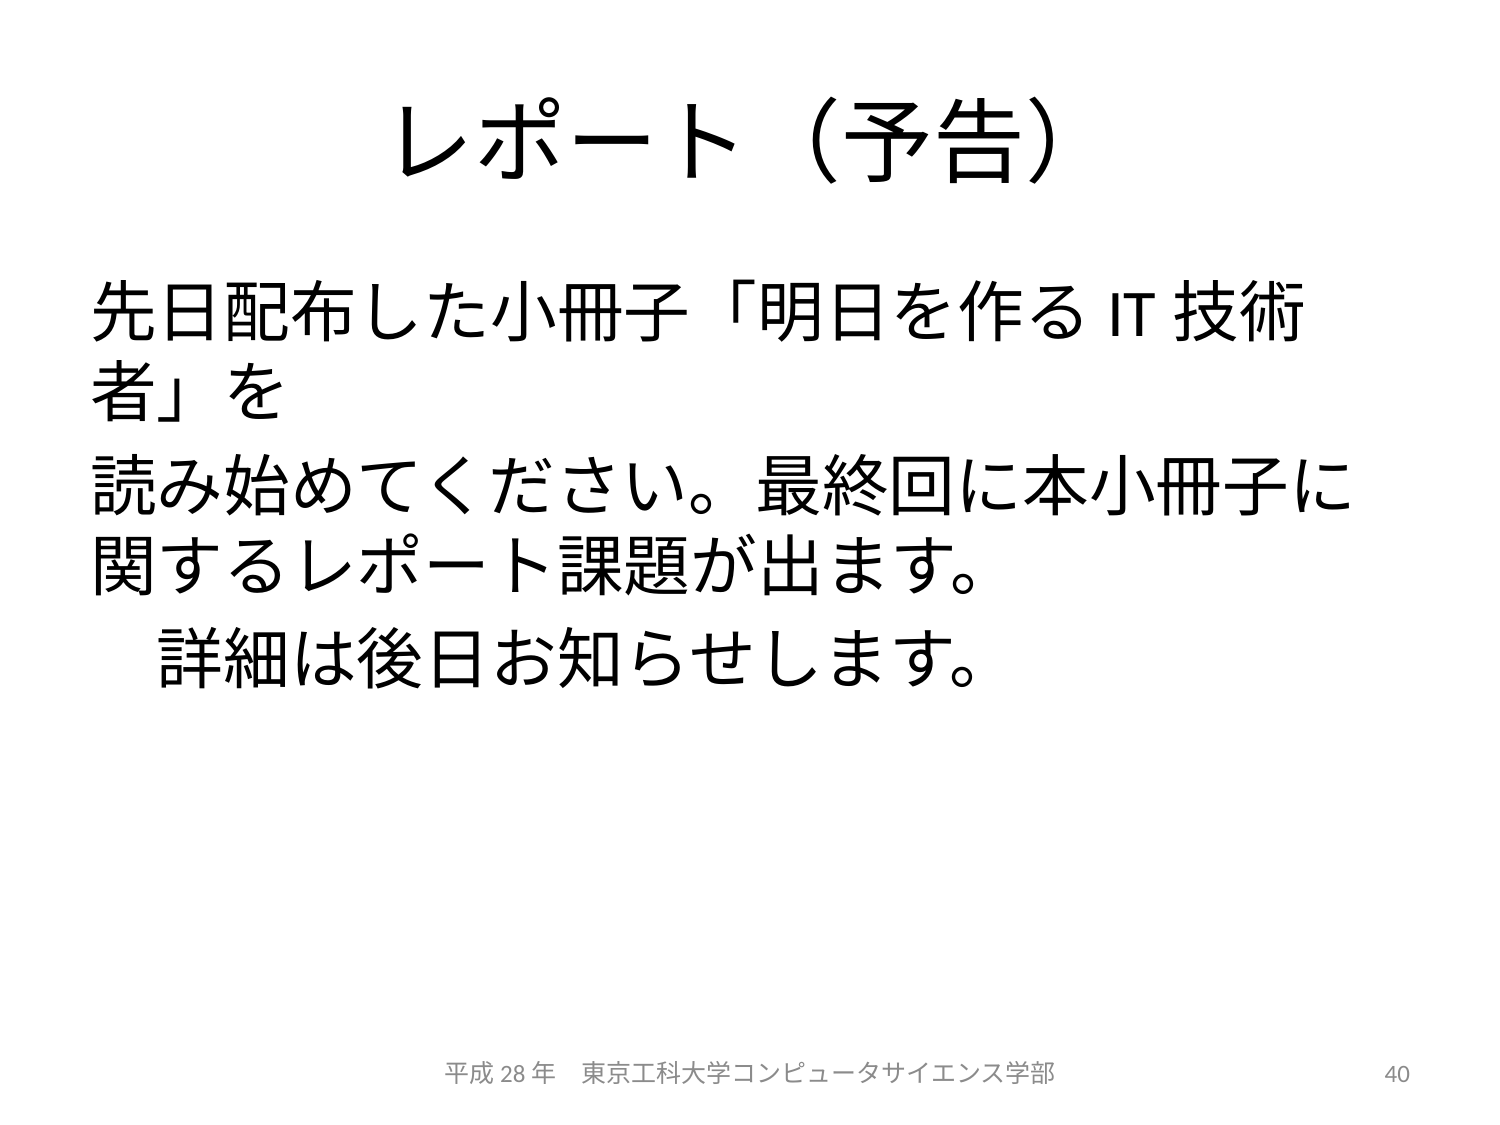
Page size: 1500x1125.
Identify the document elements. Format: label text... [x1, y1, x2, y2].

footer 平成28年 東京工科大学コンピュータサイエンス学部 [425, 1042, 1074, 1103]
title レポート（予告） [75, 45, 1425, 233]
slide_number 40 [1074, 1042, 1425, 1103]
list 先日配布した小冊子「明日を作るIT技術者」を 読み始めてください。最終回に本小冊子に関するレポート課題が出ます。 詳細は後日お知らせします。 [75, 262, 1425, 1005]
